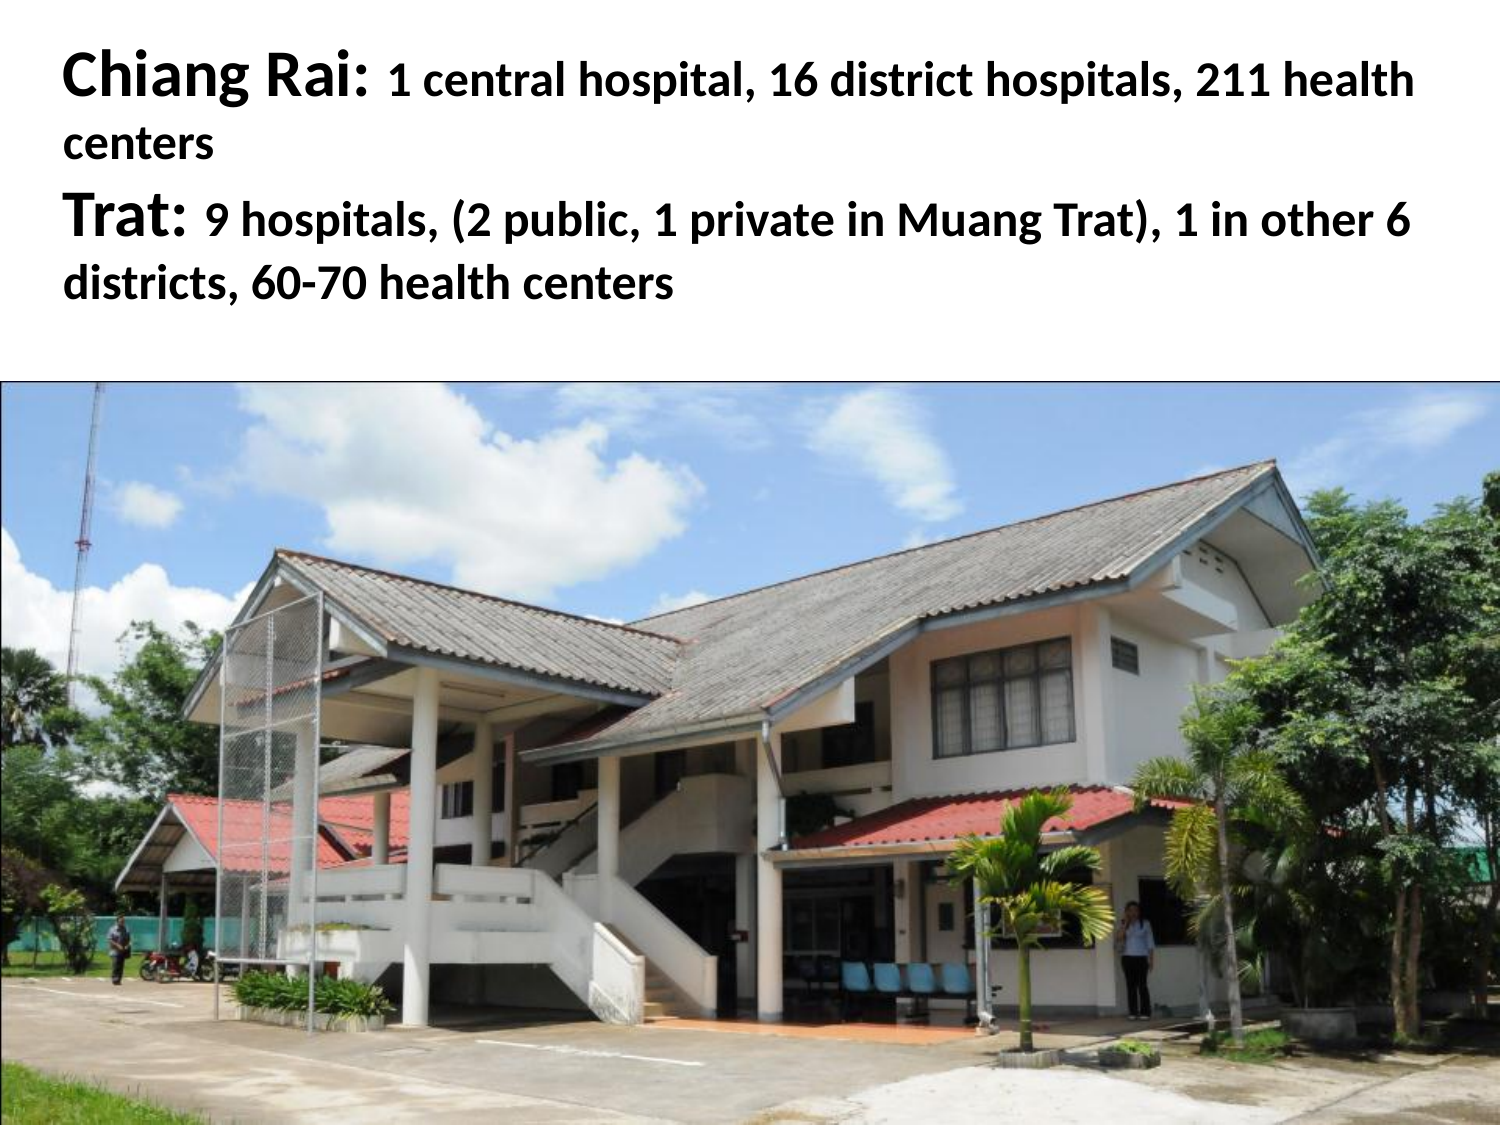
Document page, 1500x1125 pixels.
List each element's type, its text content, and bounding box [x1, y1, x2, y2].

picture [0, 381, 1500, 1125]
title Chiang Rai: 1 central hospital, 16 district hospitals, 211 health centers Trat: 9 hospitals, (2 public, 1 private in Muang Trat), 1 in other 6 districts, 60-70 health centers [47, 83, 1456, 325]
